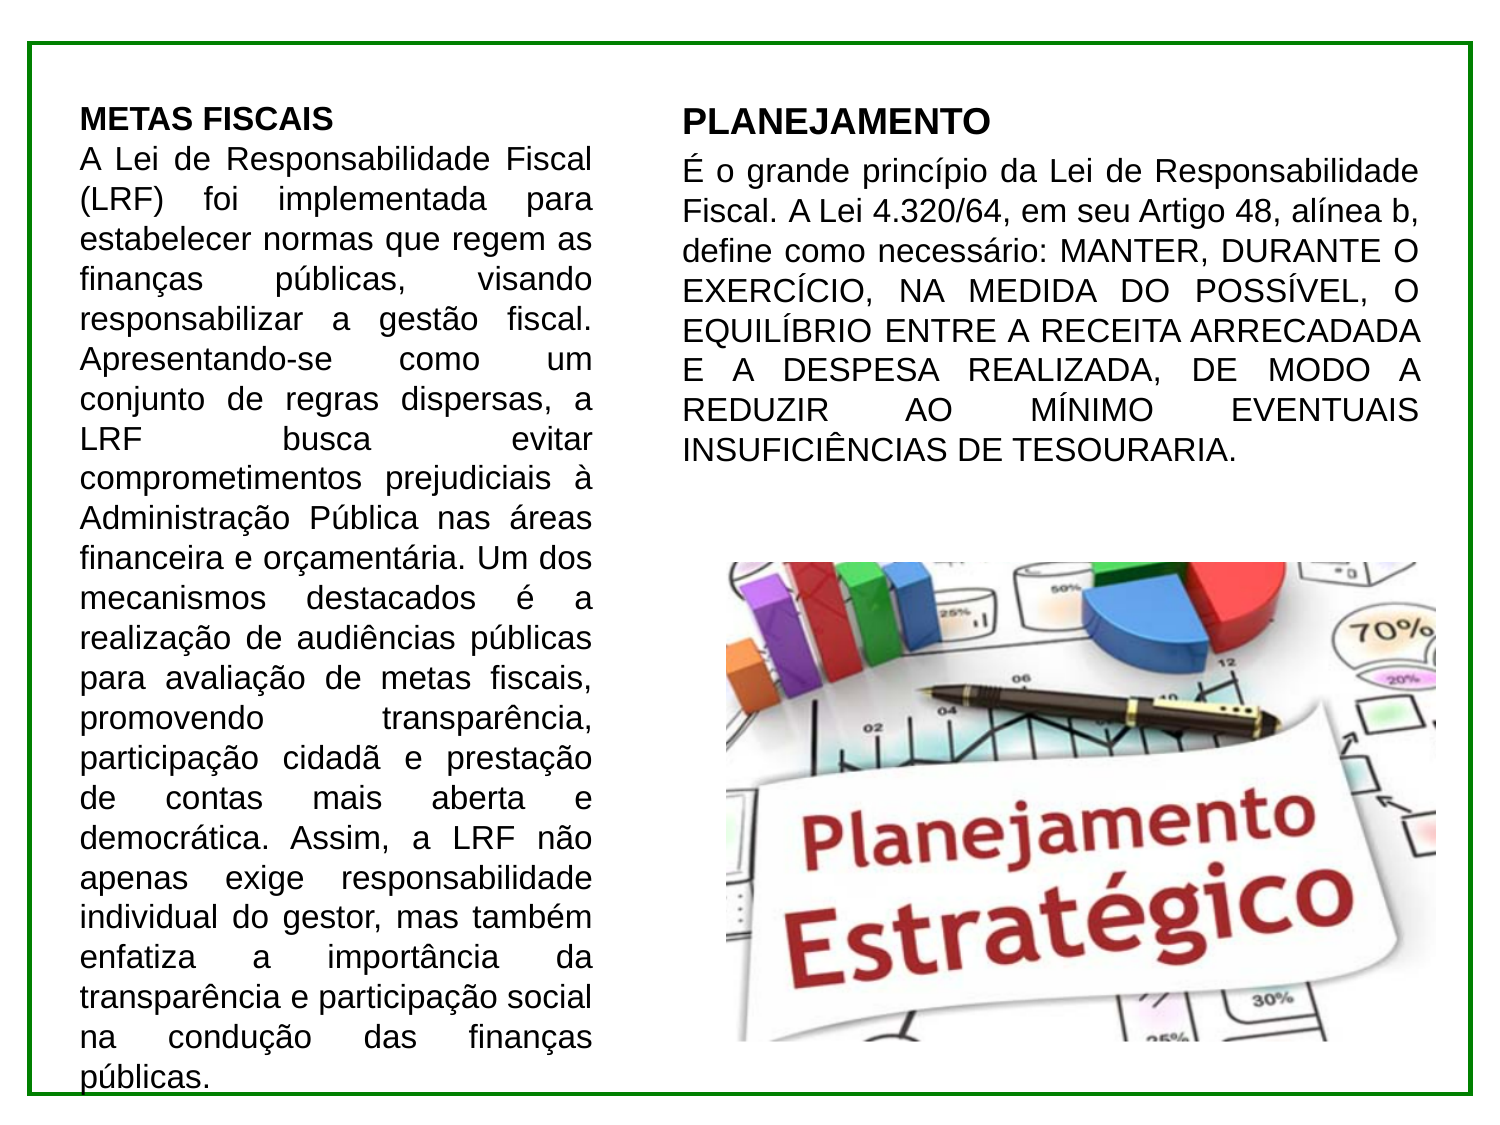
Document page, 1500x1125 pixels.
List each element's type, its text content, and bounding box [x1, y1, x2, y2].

text_box METAS FISCAIS A Lei de Responsabilidade Fiscal (LRF) foi implementada para estabelecer normas que regem as finanças públicas, visando responsabilizar a gestão fiscal. Apresentando-se como um conjunto de regras dispersas, a LRF busca evitar comprometimentos prejudiciais à Administração Pública nas áreas financeira e orçamentária. Um dos mecanismos destacados é a realização de audiências públicas para avaliação de metas fiscais, promovendo transparência, participação cidadã e prestação de contas mais aberta e democrática. Assim, a LRF não apenas exige responsabilidade individual do gestor, mas também enfatiza a importância da transparência e participação social na condução das finanças públicas. [64, 89, 609, 1047]
text_box [29, 42, 1471, 1094]
text_box PLANEJAMENTO É o grande princípio da Lei de Responsabilidade Fiscal. A Lei 4.320/64, em seu Artigo 48, alínea b, define como necessário: MANTER, DURANTE O EXERCÍCIO, NA MEDIDA DO POSSÍVEL, O EQUILÍBRIO ENTRE A RECEITA ARRECADADA E A DESPESA REALIZADA, DE MODO A REDUZIR AO MÍNIMO EVENTUAIS INSUFICIÊNCIAS DE TESOURARIA. [667, 90, 1436, 516]
picture [726, 562, 1436, 1044]
